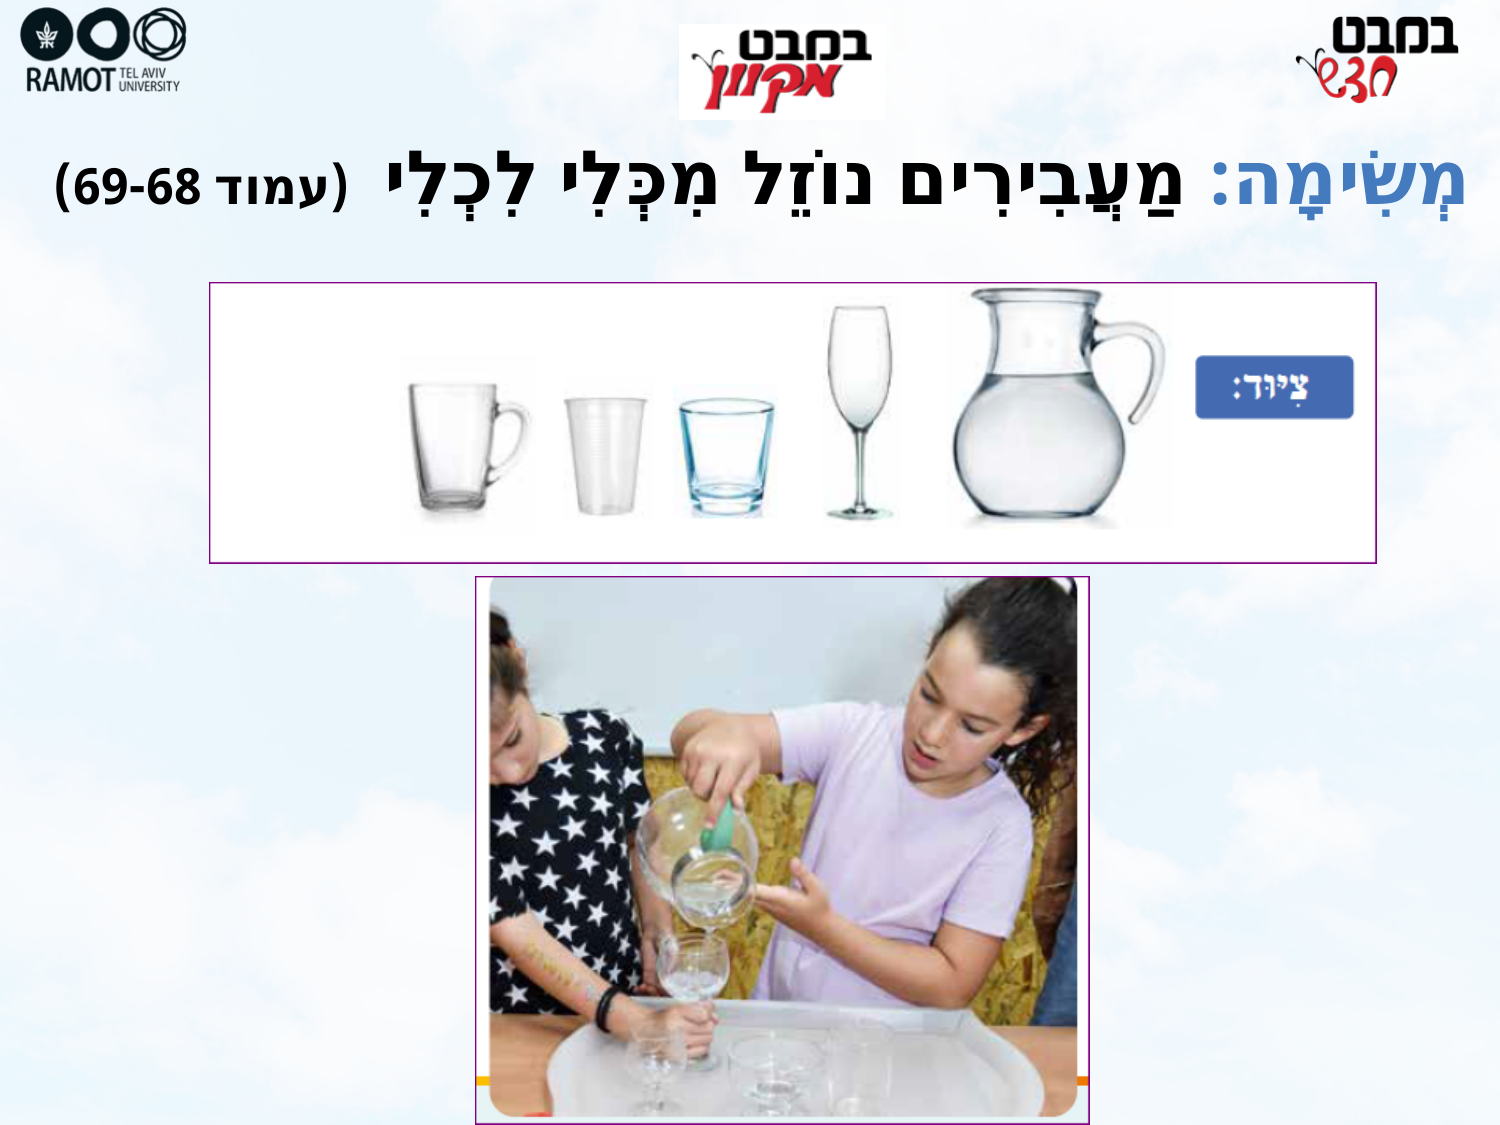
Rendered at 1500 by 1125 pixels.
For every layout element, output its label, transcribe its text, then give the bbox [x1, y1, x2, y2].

picture [475, 576, 1090, 1125]
picture [12, 0, 195, 101]
picture [209, 282, 1377, 564]
list מְשִׂימָה: מַעֲבִירִים נוֹזֵל מִכְּלִי לִכְלִי (עמוד 69-68) [12, 132, 1487, 996]
picture [1295, 16, 1459, 104]
picture [679, 24, 886, 120]
